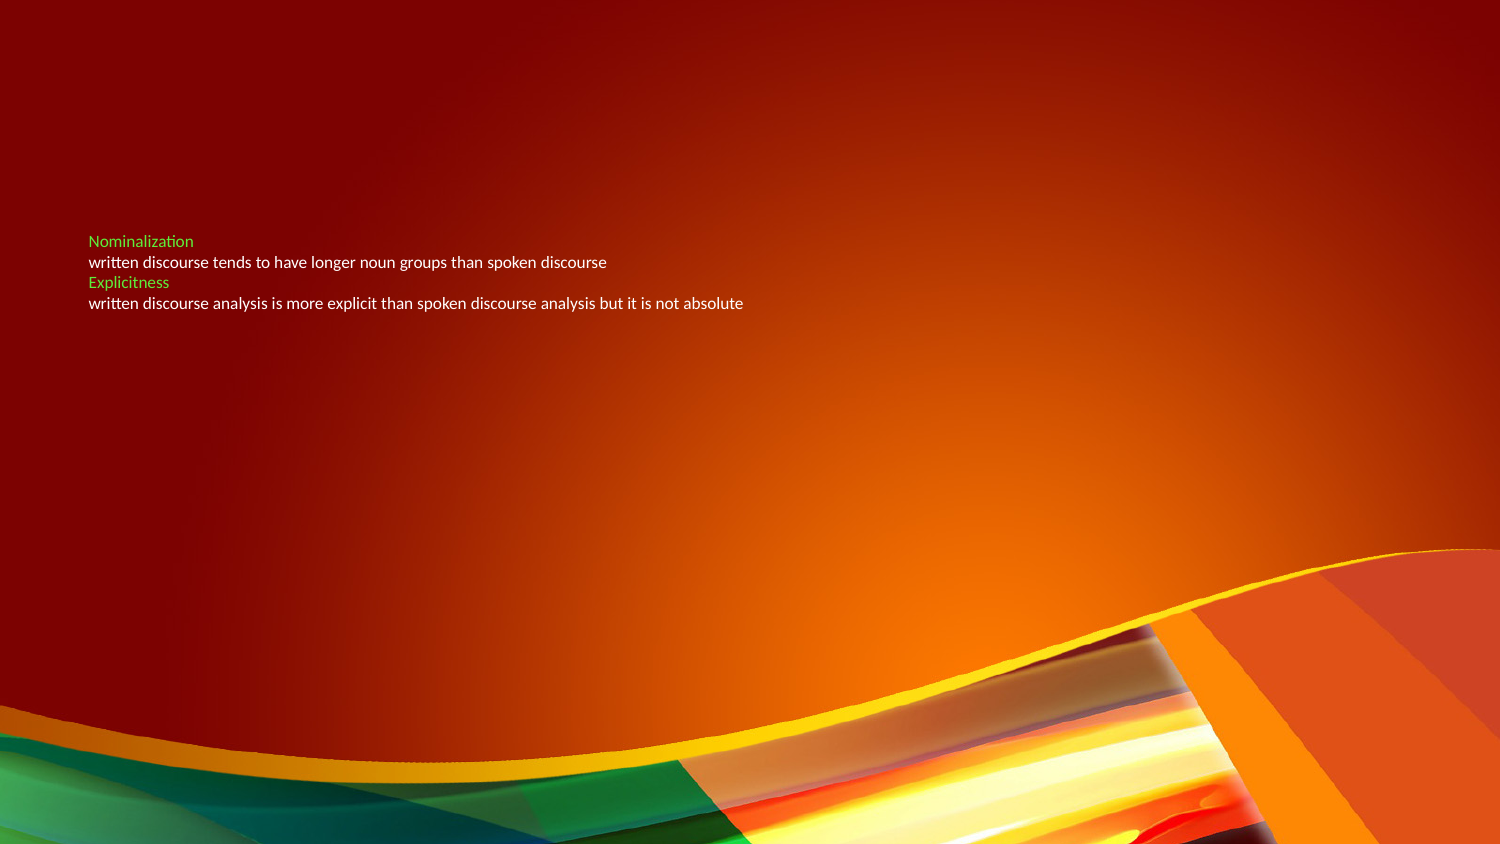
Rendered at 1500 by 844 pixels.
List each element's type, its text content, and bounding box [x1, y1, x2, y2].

picture [0, 0, 1500, 844]
title Nominalization written discourse tends to have longer noun groups than spoken discourse Explicitness written discourse analysis is more explicit than spoken discourse analysis but it is not absolute [73, 221, 1427, 322]
